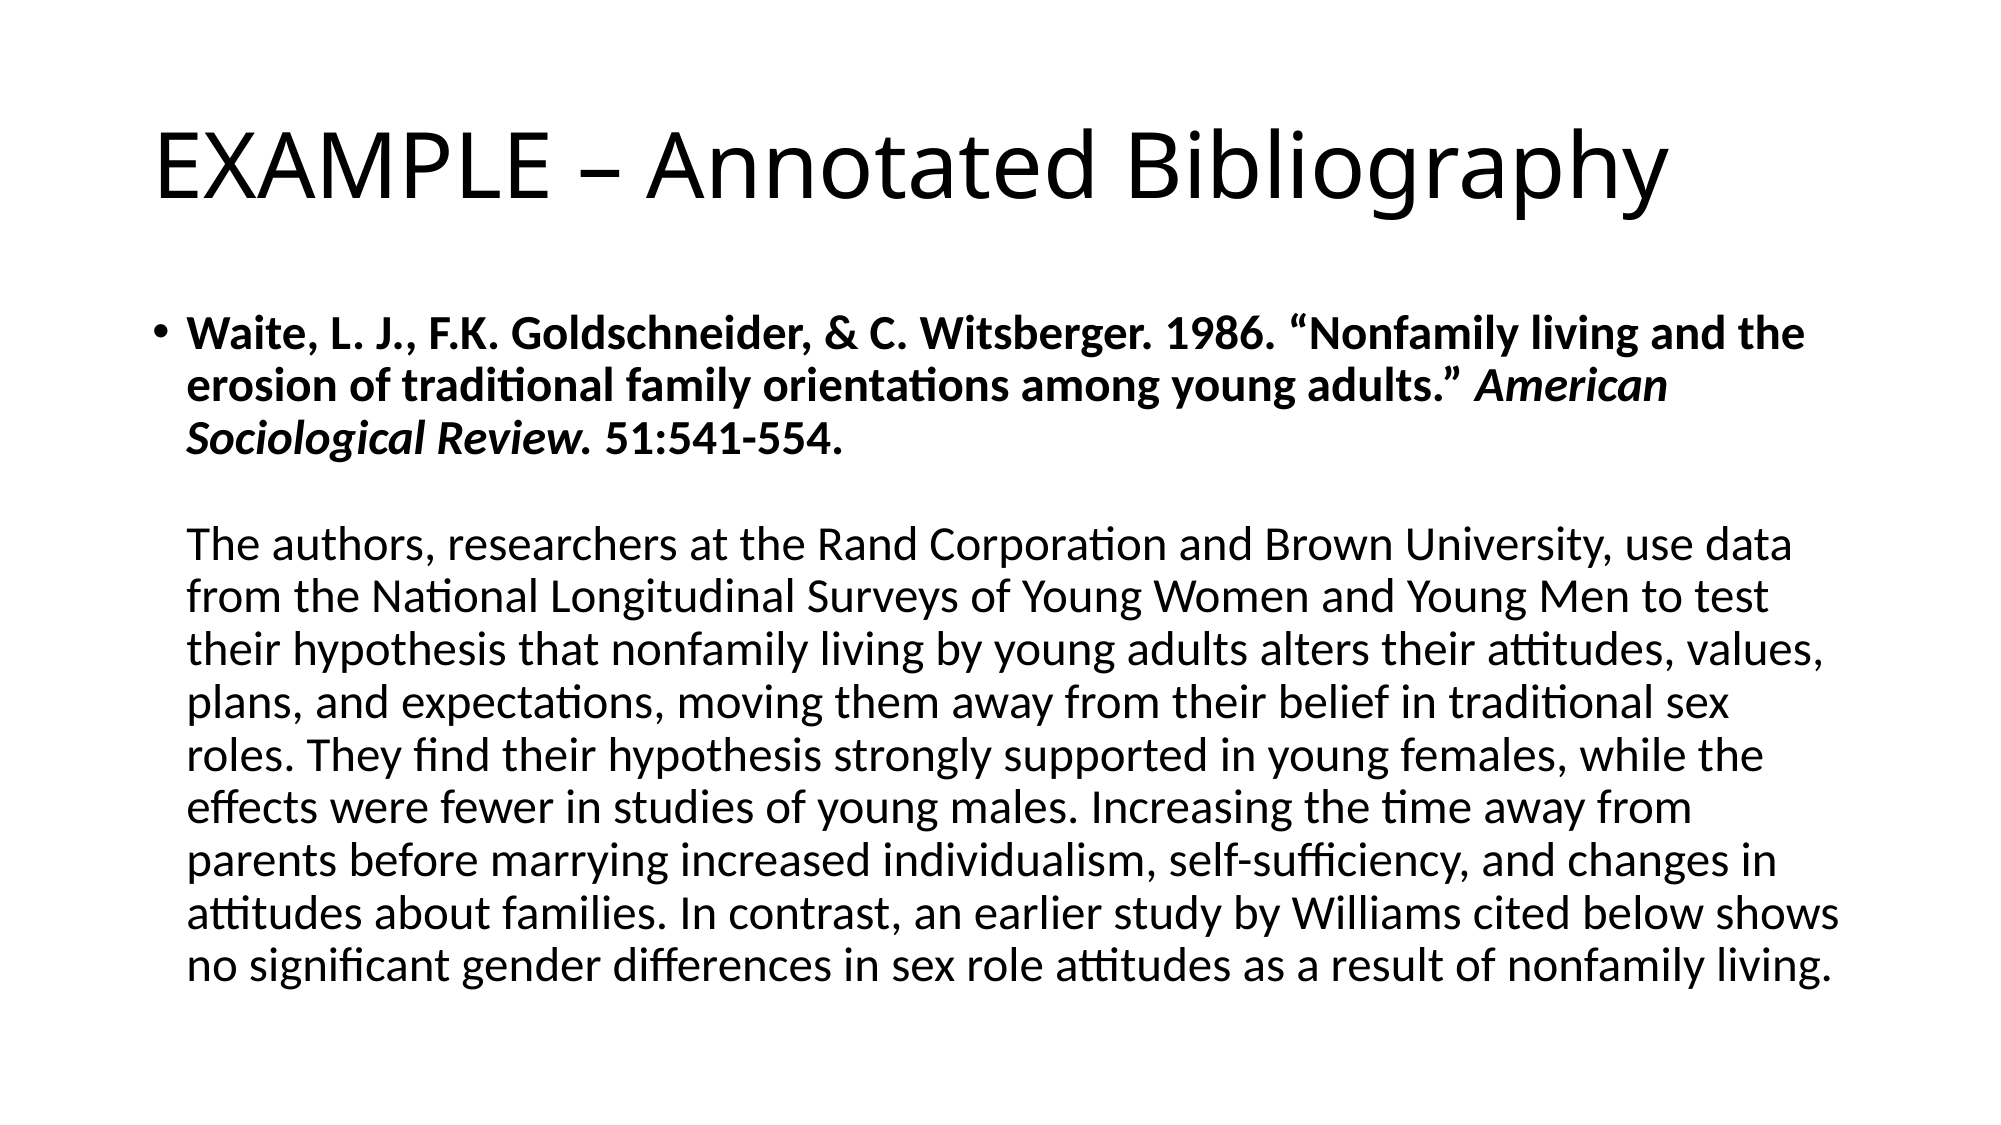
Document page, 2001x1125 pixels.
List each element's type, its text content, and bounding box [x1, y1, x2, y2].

list Waite, L. J., F.K. Goldschneider, & C. Witsberger. 1986. “Nonfamily living and the erosion of traditional family orientations among young adults.” American Sociological Review. 51:541-554. The authors, researchers at the Rand Corporation and Brown University, use data from the National Longitudinal Surveys of Young Women and Young Men to test their hypothesis that nonfamily living by young adults alters their attitudes, values, plans, and expectations, moving them away from their belief in traditional sex roles. They find their hypothesis strongly supported in young females, while the effects were fewer in studies of young males. Increasing the time away from parents before marrying increased individualism, self-sufficiency, and changes in attitudes about families. In contrast, an earlier study by Williams cited below shows no significant gender differences in sex role attitudes as a result of nonfamily living. [137, 299, 1863, 1014]
title EXAMPLE – Annotated Bibliography [137, 59, 1863, 278]
